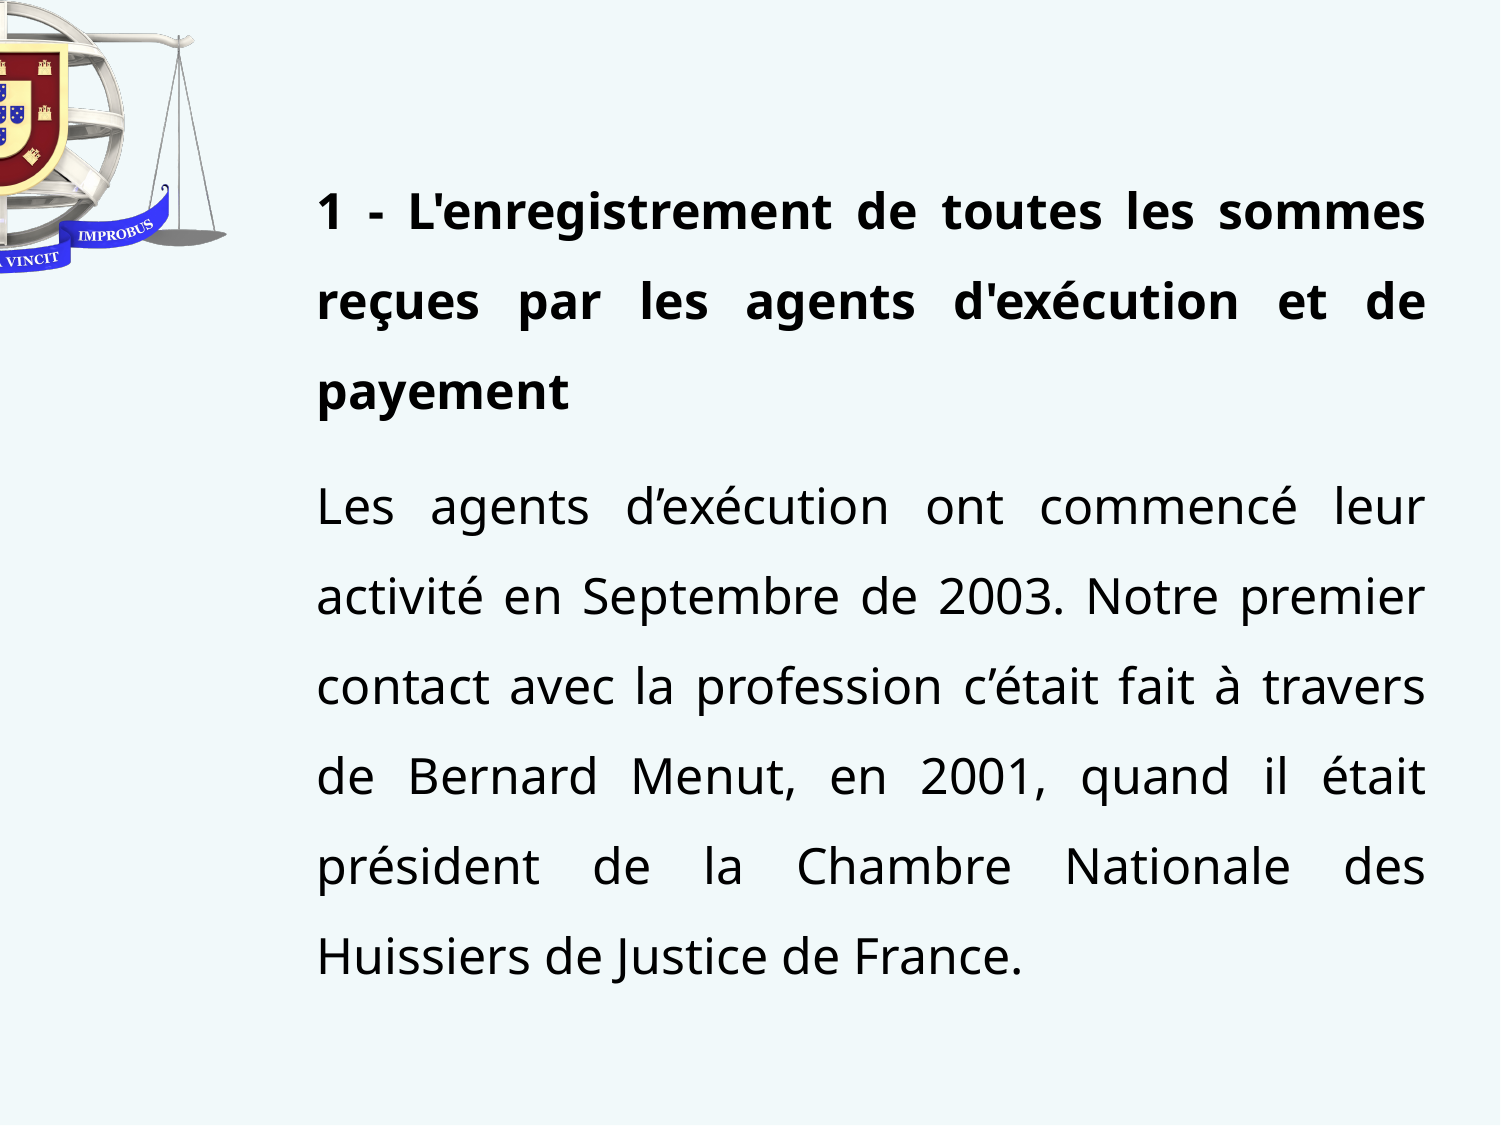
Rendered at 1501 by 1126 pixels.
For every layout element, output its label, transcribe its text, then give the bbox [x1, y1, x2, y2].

text_box 1 - L'enregistrement de toutes les sommes reçues par les agents d'exécution et de payement Les agents d’exécution ont commencé leur activité en Septembre de 2003. Notre premier contact avec la profession c’était fait à travers de Bernard Menut, en 2001, quand il était président de la Chambre Nationale des Huissiers de Justice de France. [302, 142, 1442, 1107]
text_box [278, 40, 1446, 1097]
picture [0, 0, 259, 322]
